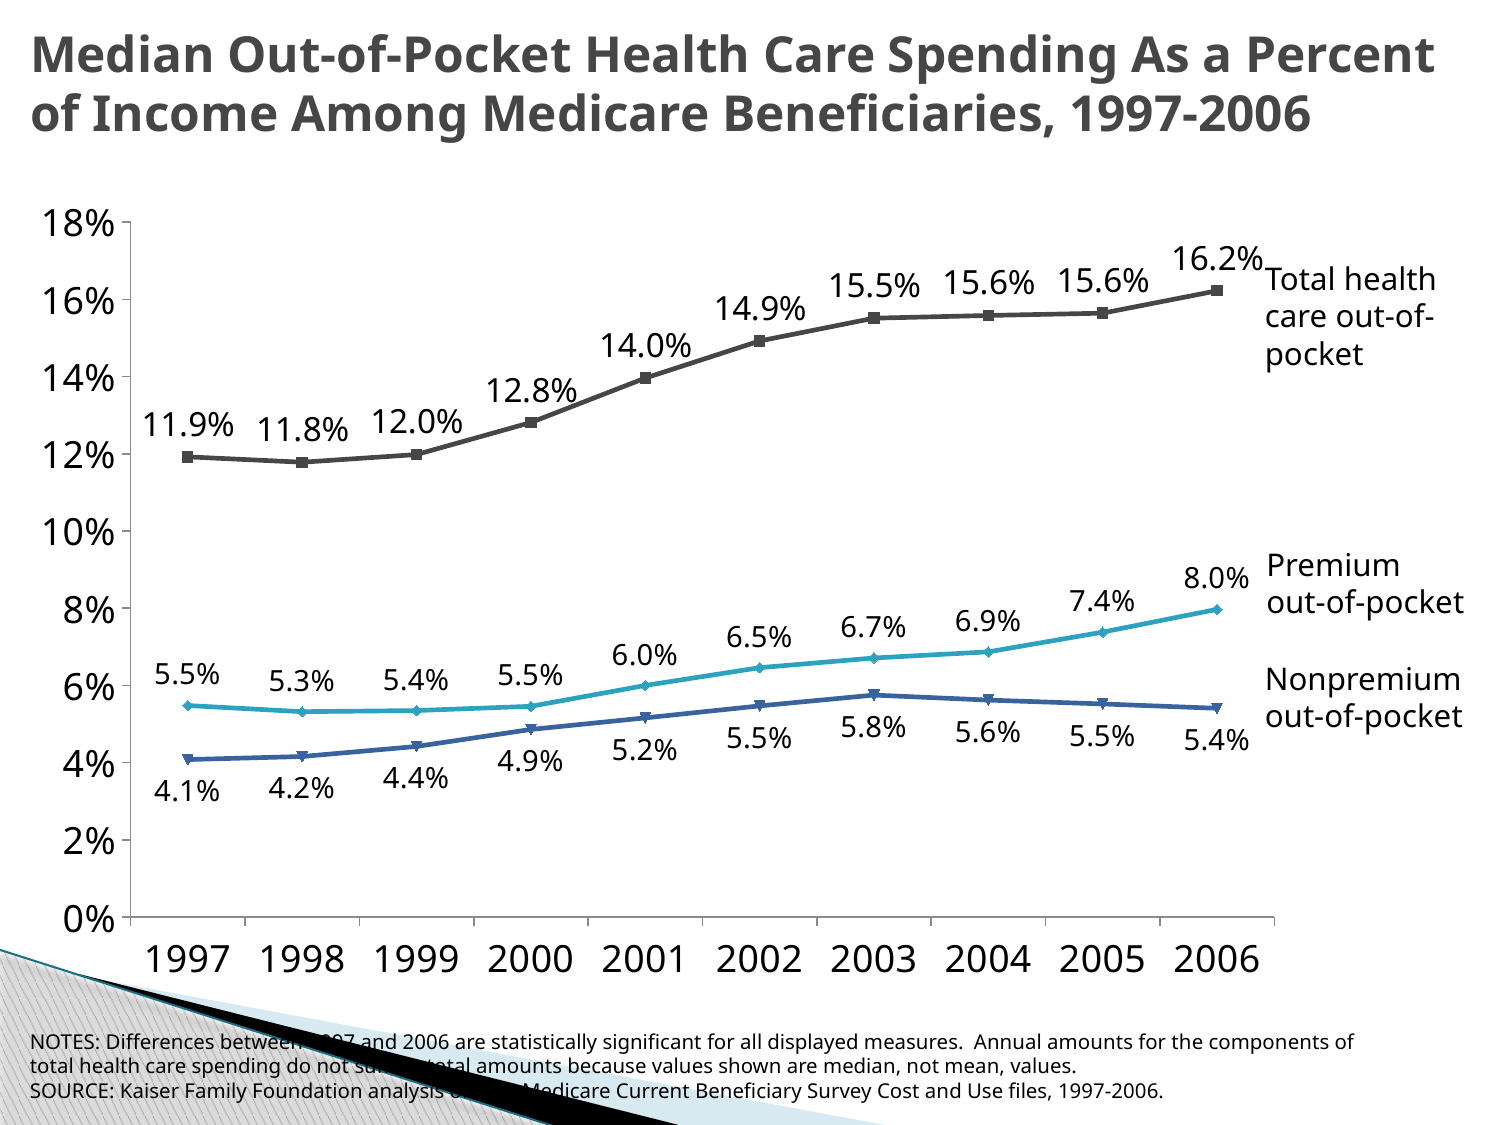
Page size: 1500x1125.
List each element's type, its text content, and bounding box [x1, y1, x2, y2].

text_box Nonpremium out-of-pocket [1306, 651, 1500, 742]
chart [14, 179, 1301, 1001]
title Median Out-of-Pocket Health Care Spending As a Percent of Income Among Medicare Beneficiaries, 1997-2006 [14, 14, 1486, 166]
text_box Premium out-of-pocket [1306, 537, 1500, 651]
list NOTES: Differences between 1997 and 2006 are statistically significant for all displayed measures. Annual amounts for the components of total health care spending do not sum to total amounts because values shown are median, not mean, values. SOURCE: Kaiser Family Foundation analysis of CMS Medicare Current Beneficiary Survey Cost and Use files, 1997-2006. [15, 1020, 1400, 1110]
text_box Total health care out-of-pocket [1306, 251, 1500, 379]
